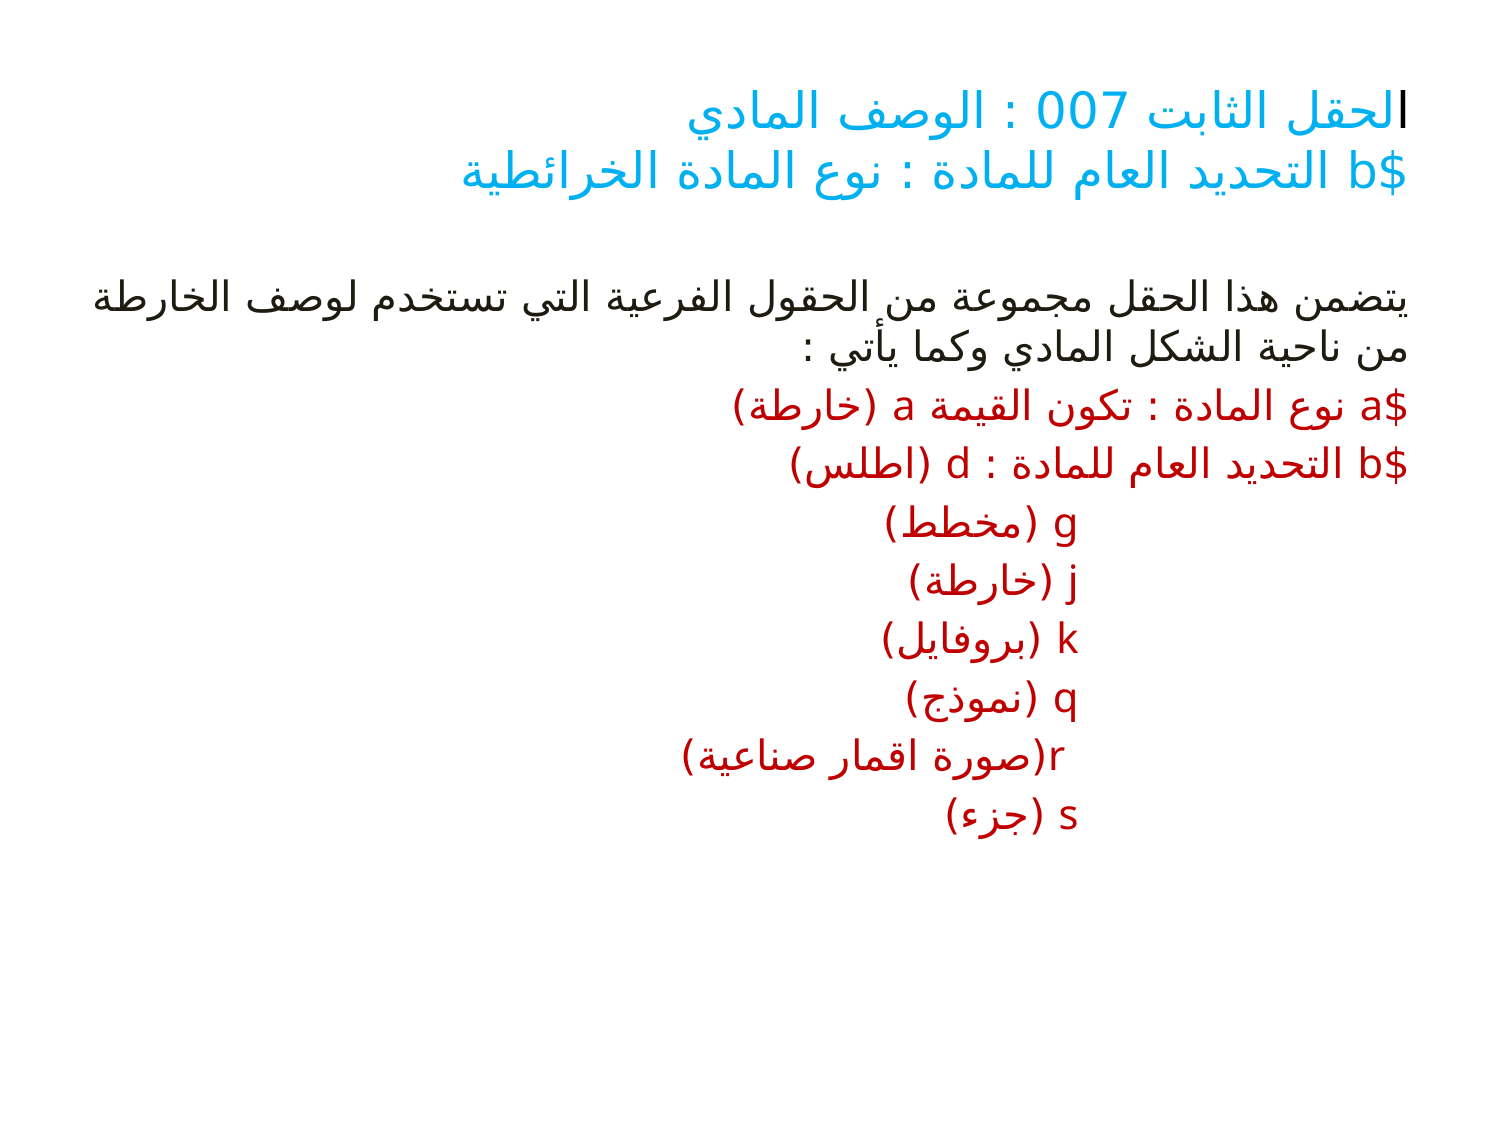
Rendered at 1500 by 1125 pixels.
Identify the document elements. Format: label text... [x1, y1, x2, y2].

list يتضمن هذا الحقل مجموعة من الحقول الفرعية التي تستخدم لوصف الخارطة من ناحية الشكل المادي وكما يأتي : $a نوع المادة : تكون القيمة a (خارطة) $b التحديد العام للمادة : d (اطلس) g (مخطط) j (خارطة) k (بروفايل) q (نموذج) r(صورة اقمار صناعية) s (جزء) [75, 262, 1425, 1005]
title الحقل الثابت 007 : الوصف المادي $b التحديد العام للمادة : نوع المادة الخرائطية [75, 45, 1425, 233]
